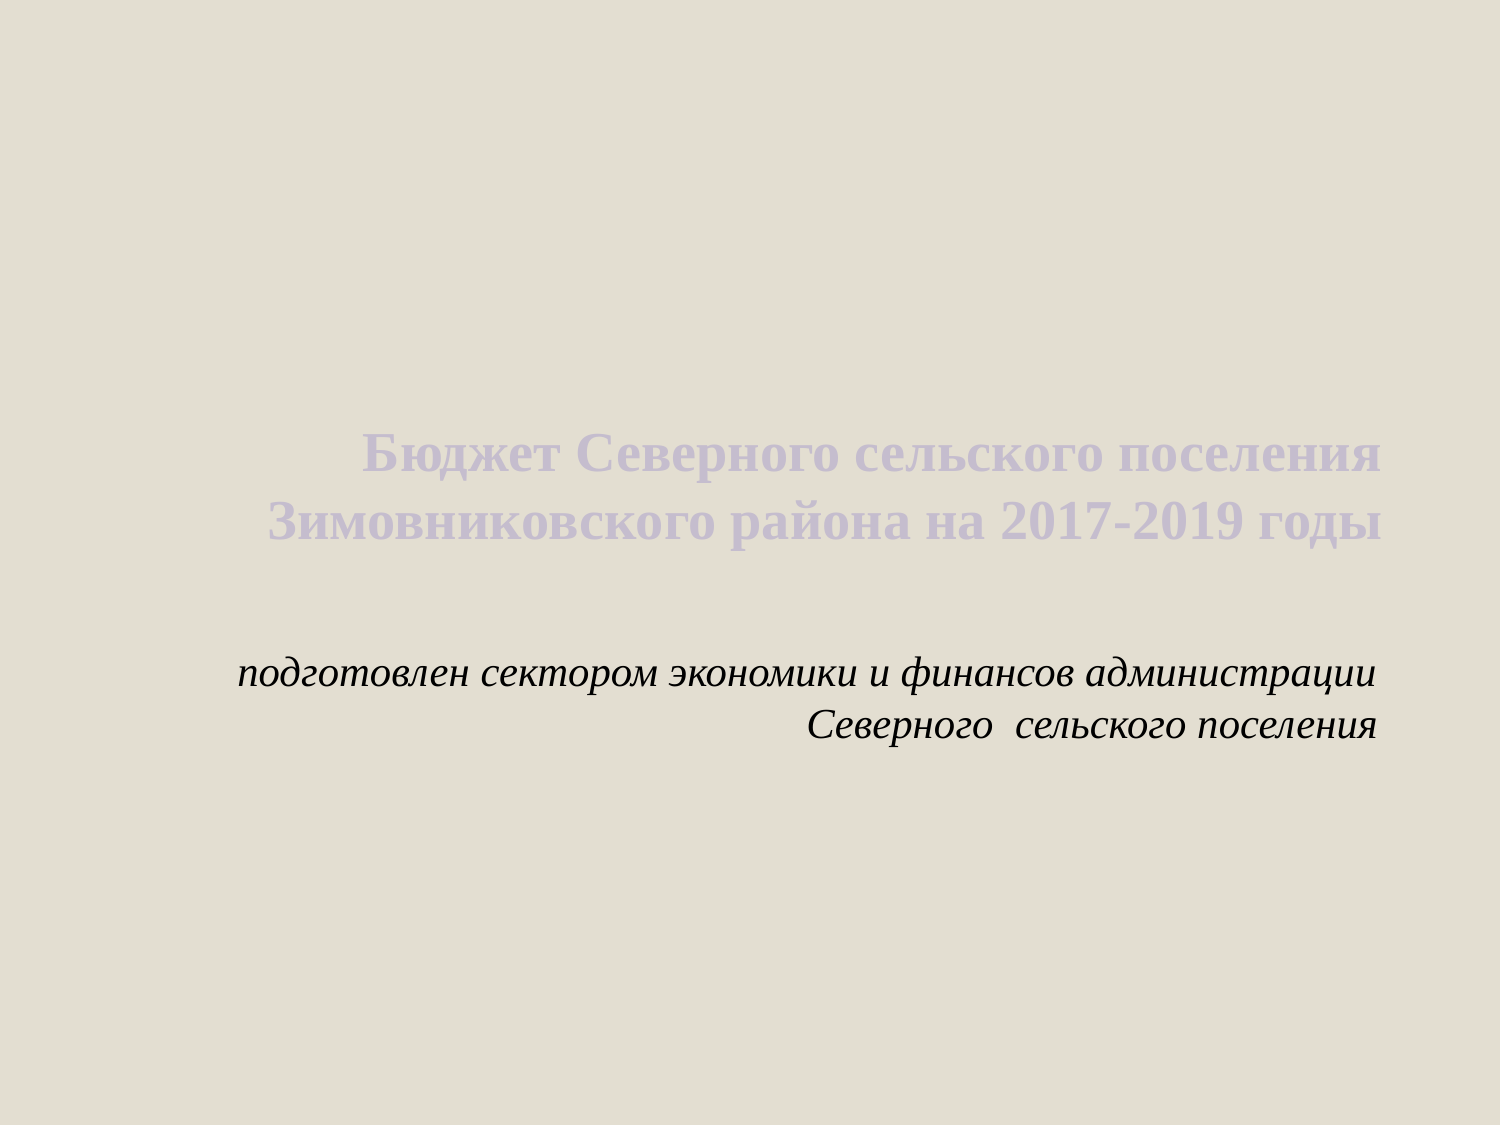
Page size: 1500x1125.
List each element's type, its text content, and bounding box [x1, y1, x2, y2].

title Бюджет Северного сельского поселения Зимовниковского района на 2017-2019 годы [257, 87, 1390, 558]
subtitle подготовлен сектором экономики и финансов администрации Северного сельского поселения [118, 604, 1394, 755]
